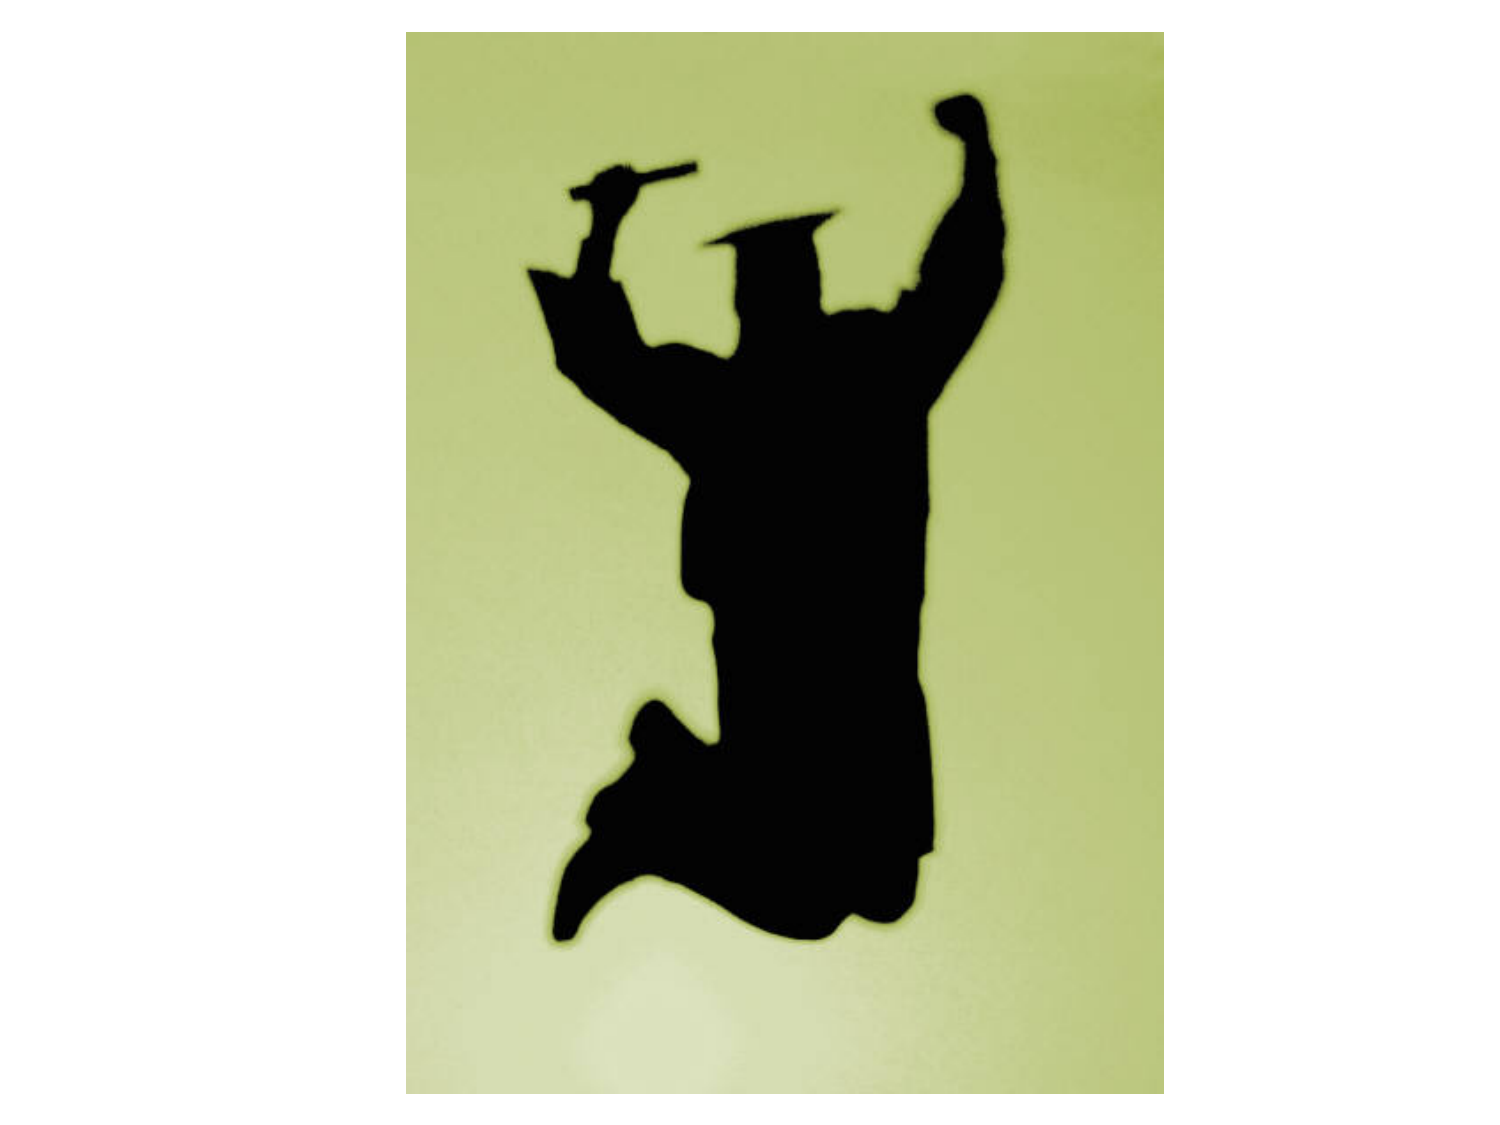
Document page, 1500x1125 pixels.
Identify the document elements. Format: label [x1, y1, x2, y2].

picture [405, 32, 1164, 1095]
